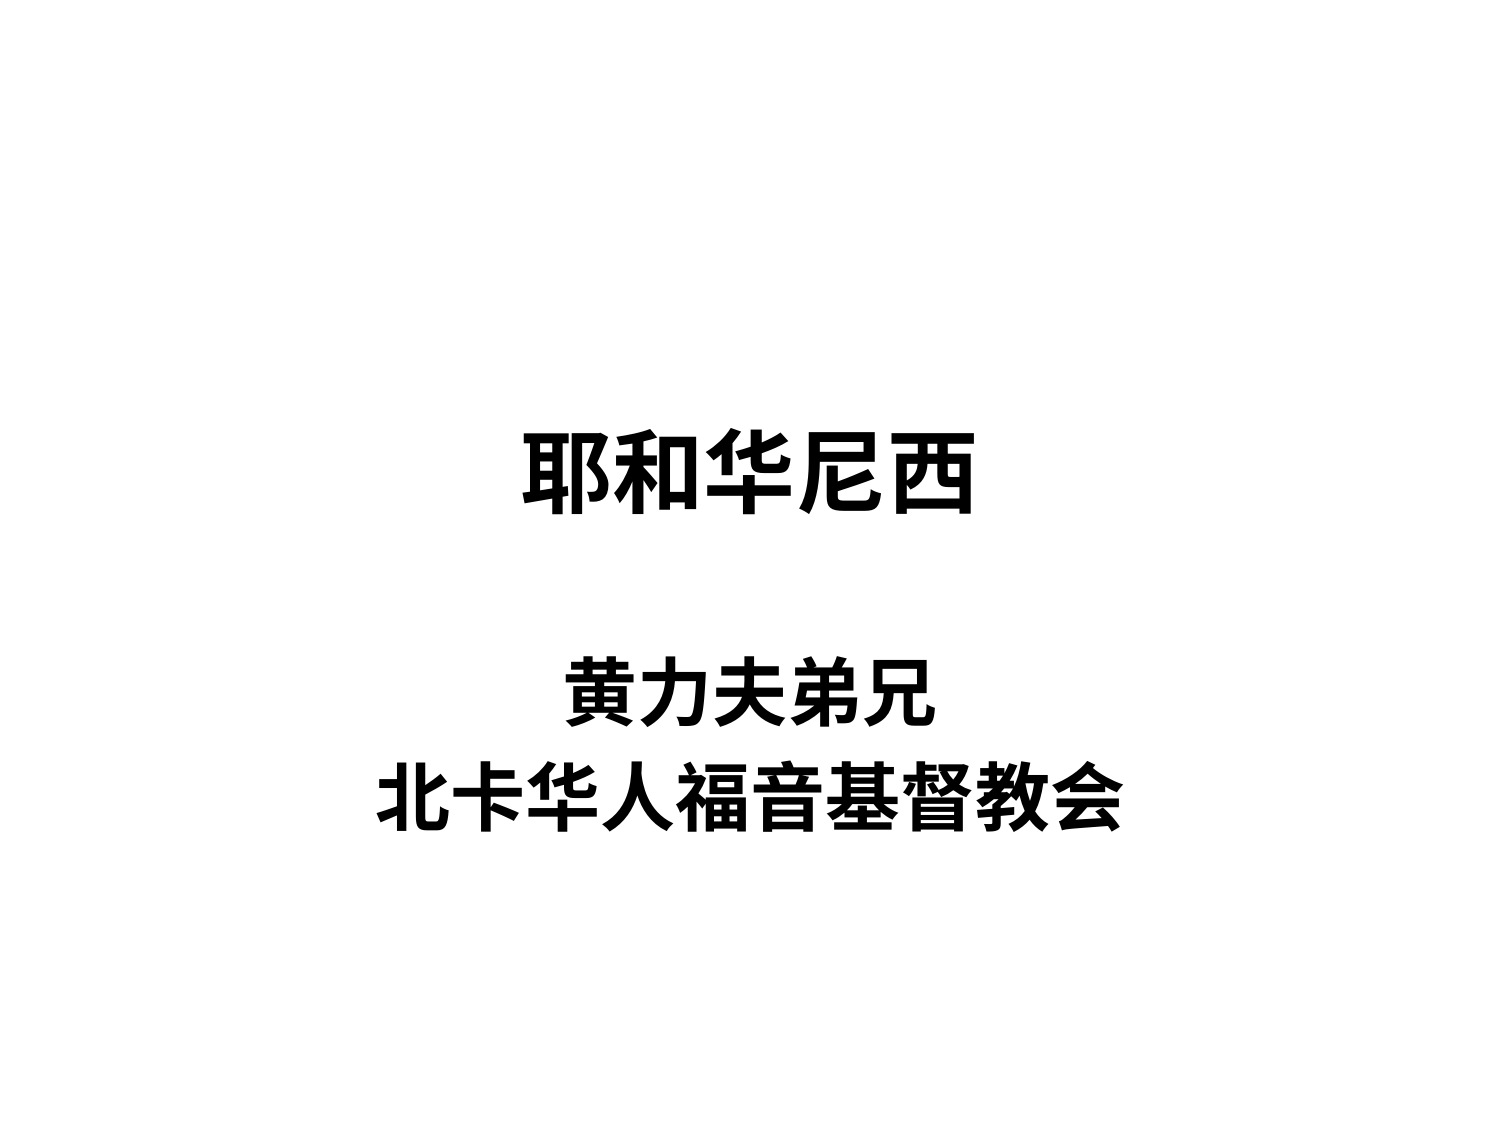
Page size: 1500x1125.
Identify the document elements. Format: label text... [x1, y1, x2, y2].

title 耶和华尼西 [112, 349, 1388, 591]
subtitle 黄力夫弟兄 北卡华人福音基督教会 [225, 637, 1275, 925]
